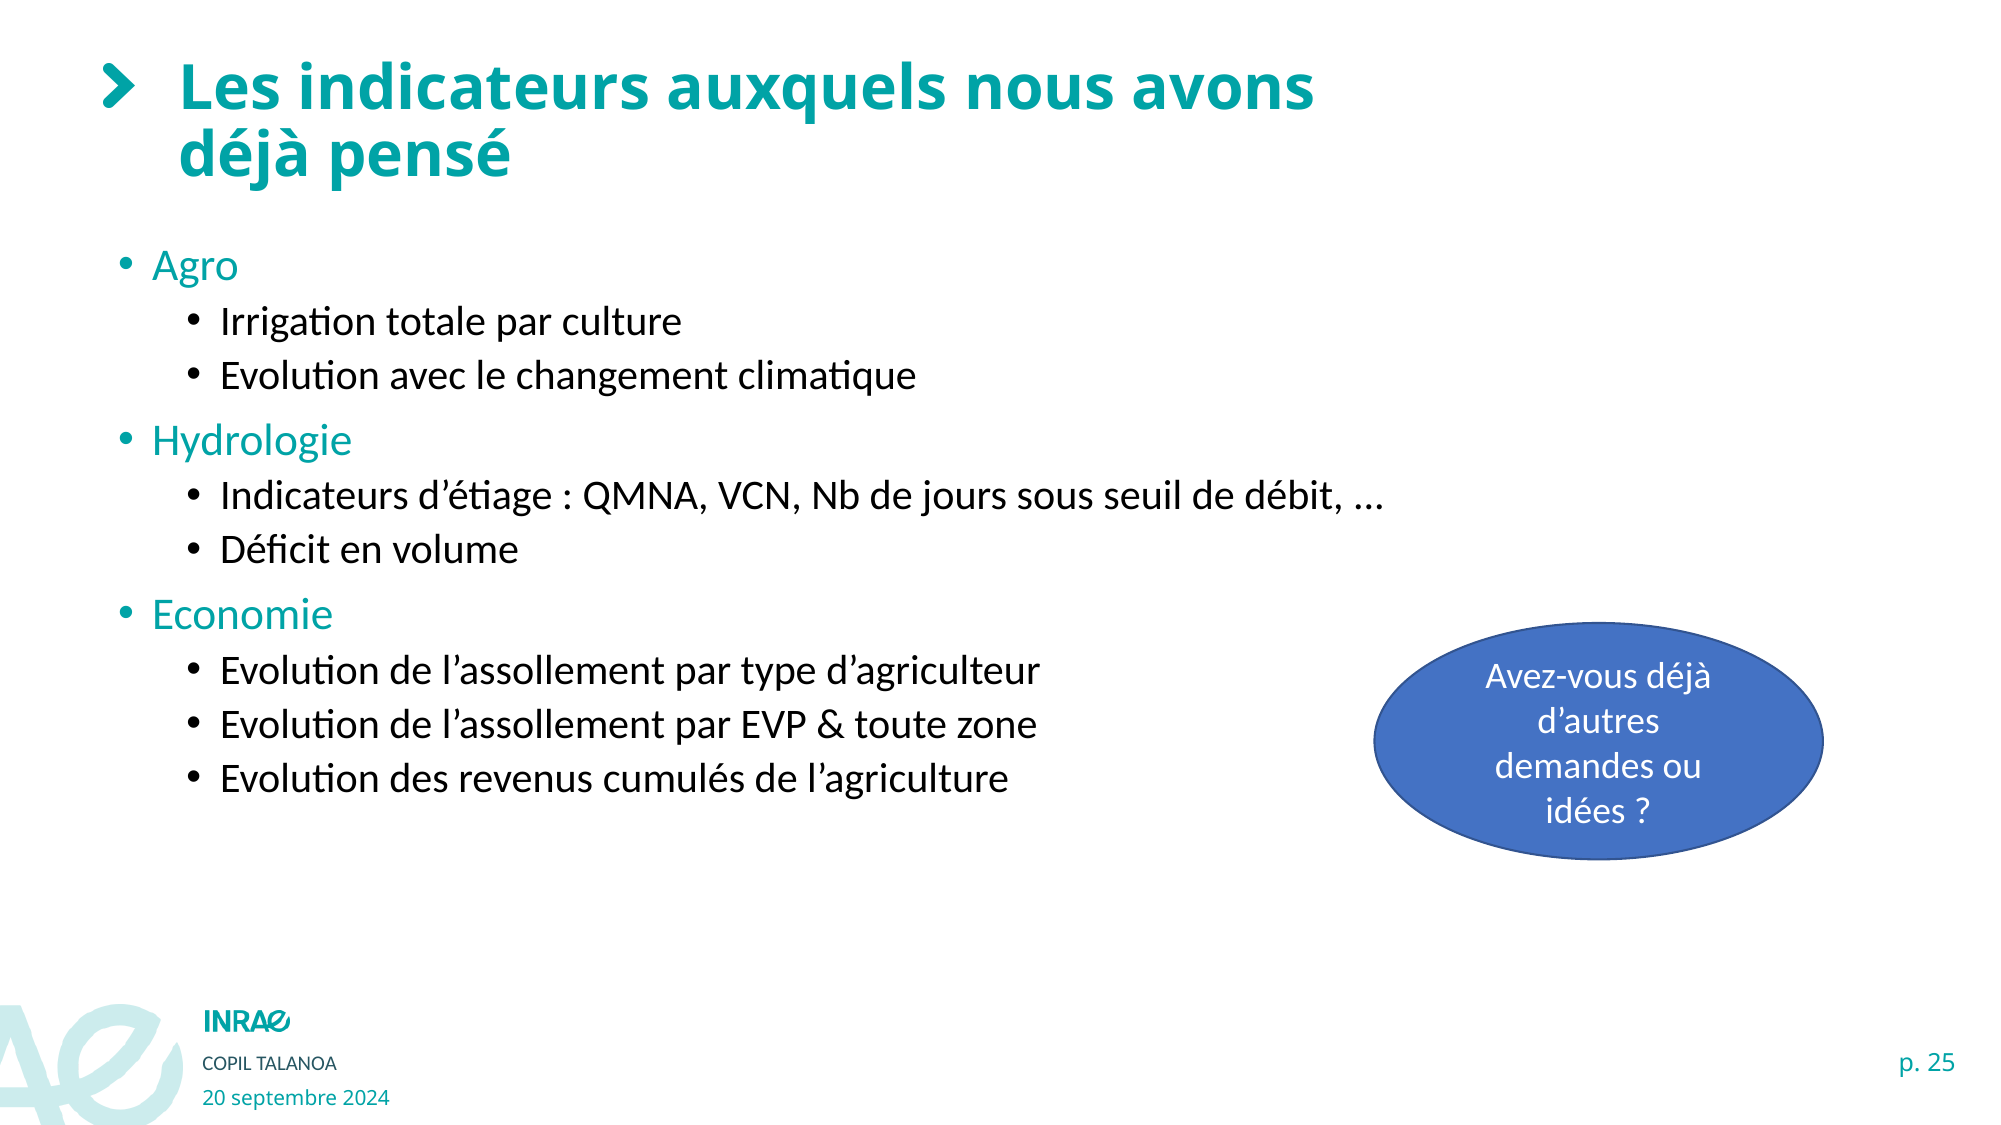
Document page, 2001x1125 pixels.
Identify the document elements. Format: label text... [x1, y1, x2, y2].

title Les indicateurs auxquels nous avons déjà pensé [103, 59, 1397, 186]
list Agro Irrigation totale par culture Evolution avec le changement climatique Hydrologie Indicateurs d’étiage : QMNA, VCN, Nb de jours sous seuil de débit, ... Déficit en volume Economie Evolution de l’assollement par type d’agriculteur Evolution de l’assollement par EVP & toute zone Evolution des revenus cumulés de l’agriculture [103, 233, 1533, 812]
text_box Avez-vous déjà d’autres demandes ou idées ? [1373, 621, 1824, 861]
picture [103, 63, 136, 108]
picture [0, 996, 329, 1125]
